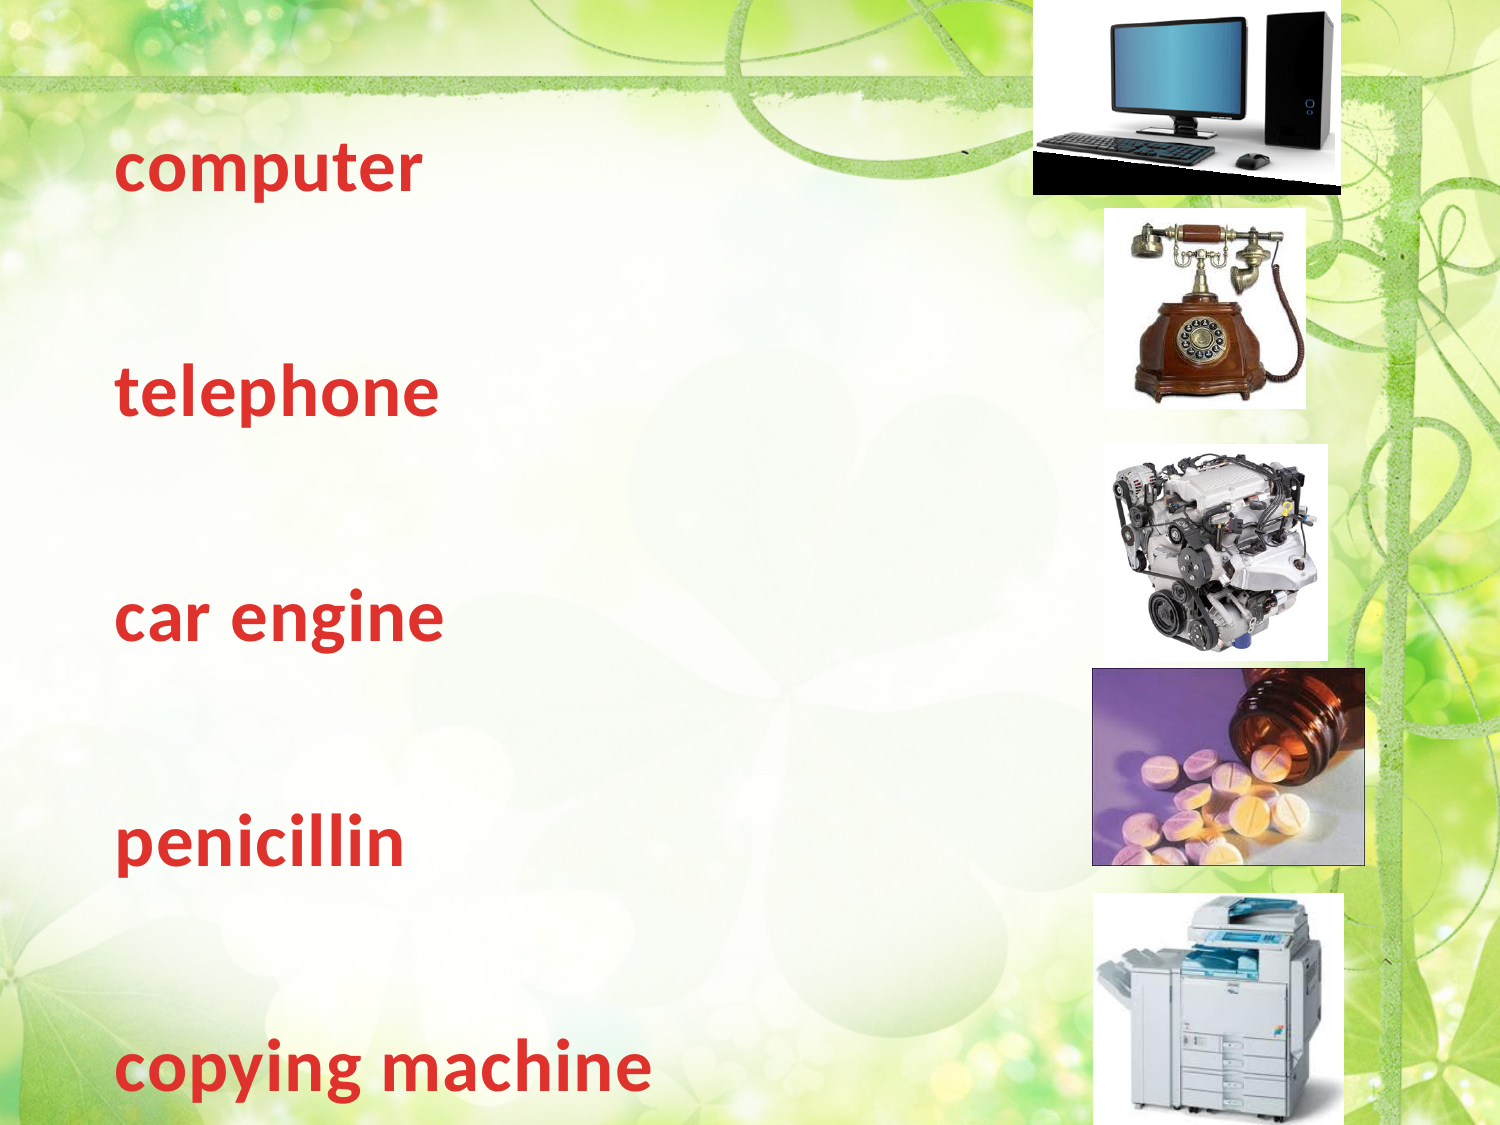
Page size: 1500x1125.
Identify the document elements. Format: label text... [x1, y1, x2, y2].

text_box computer telephone car engine penicillin copying machine [100, 0, 892, 1114]
picture [0, 0, 1500, 1125]
